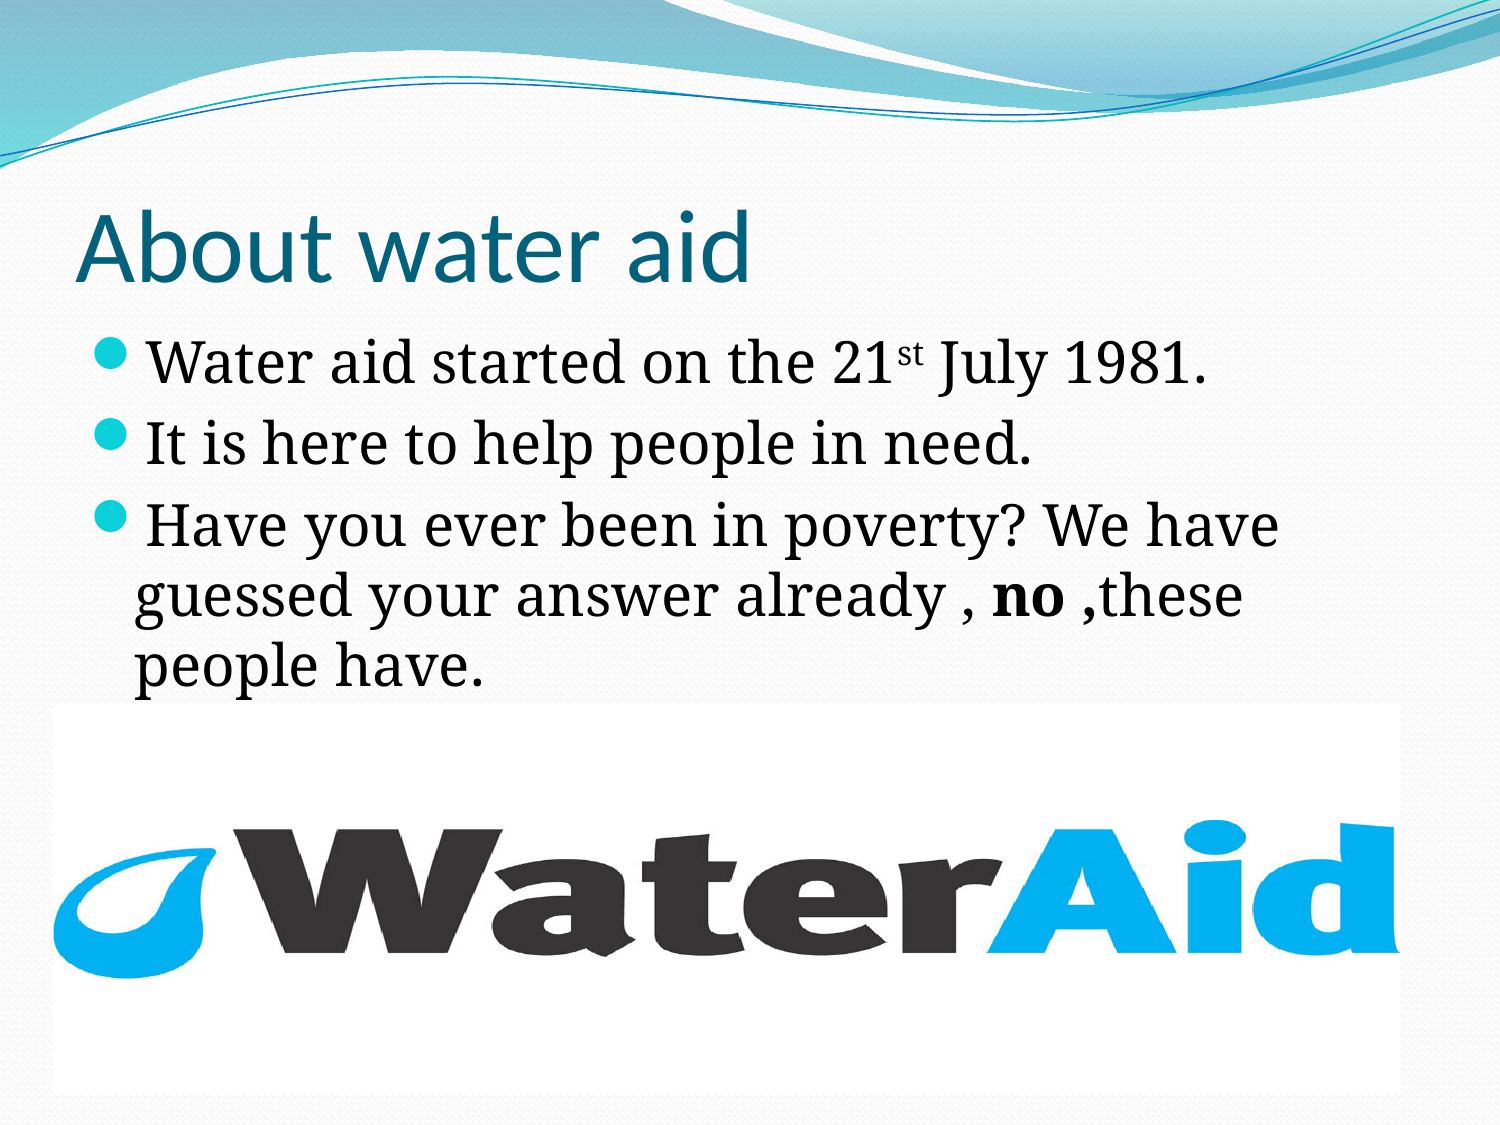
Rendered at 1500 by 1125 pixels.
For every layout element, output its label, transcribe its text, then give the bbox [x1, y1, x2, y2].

list Water aid started on the 21st July 1981. It is here to help people in need. Have you ever been in poverty? We have guessed your answer already , no ,these people have. [75, 317, 1425, 1038]
title About water aid [75, 115, 1425, 303]
picture [52, 703, 1400, 1095]
